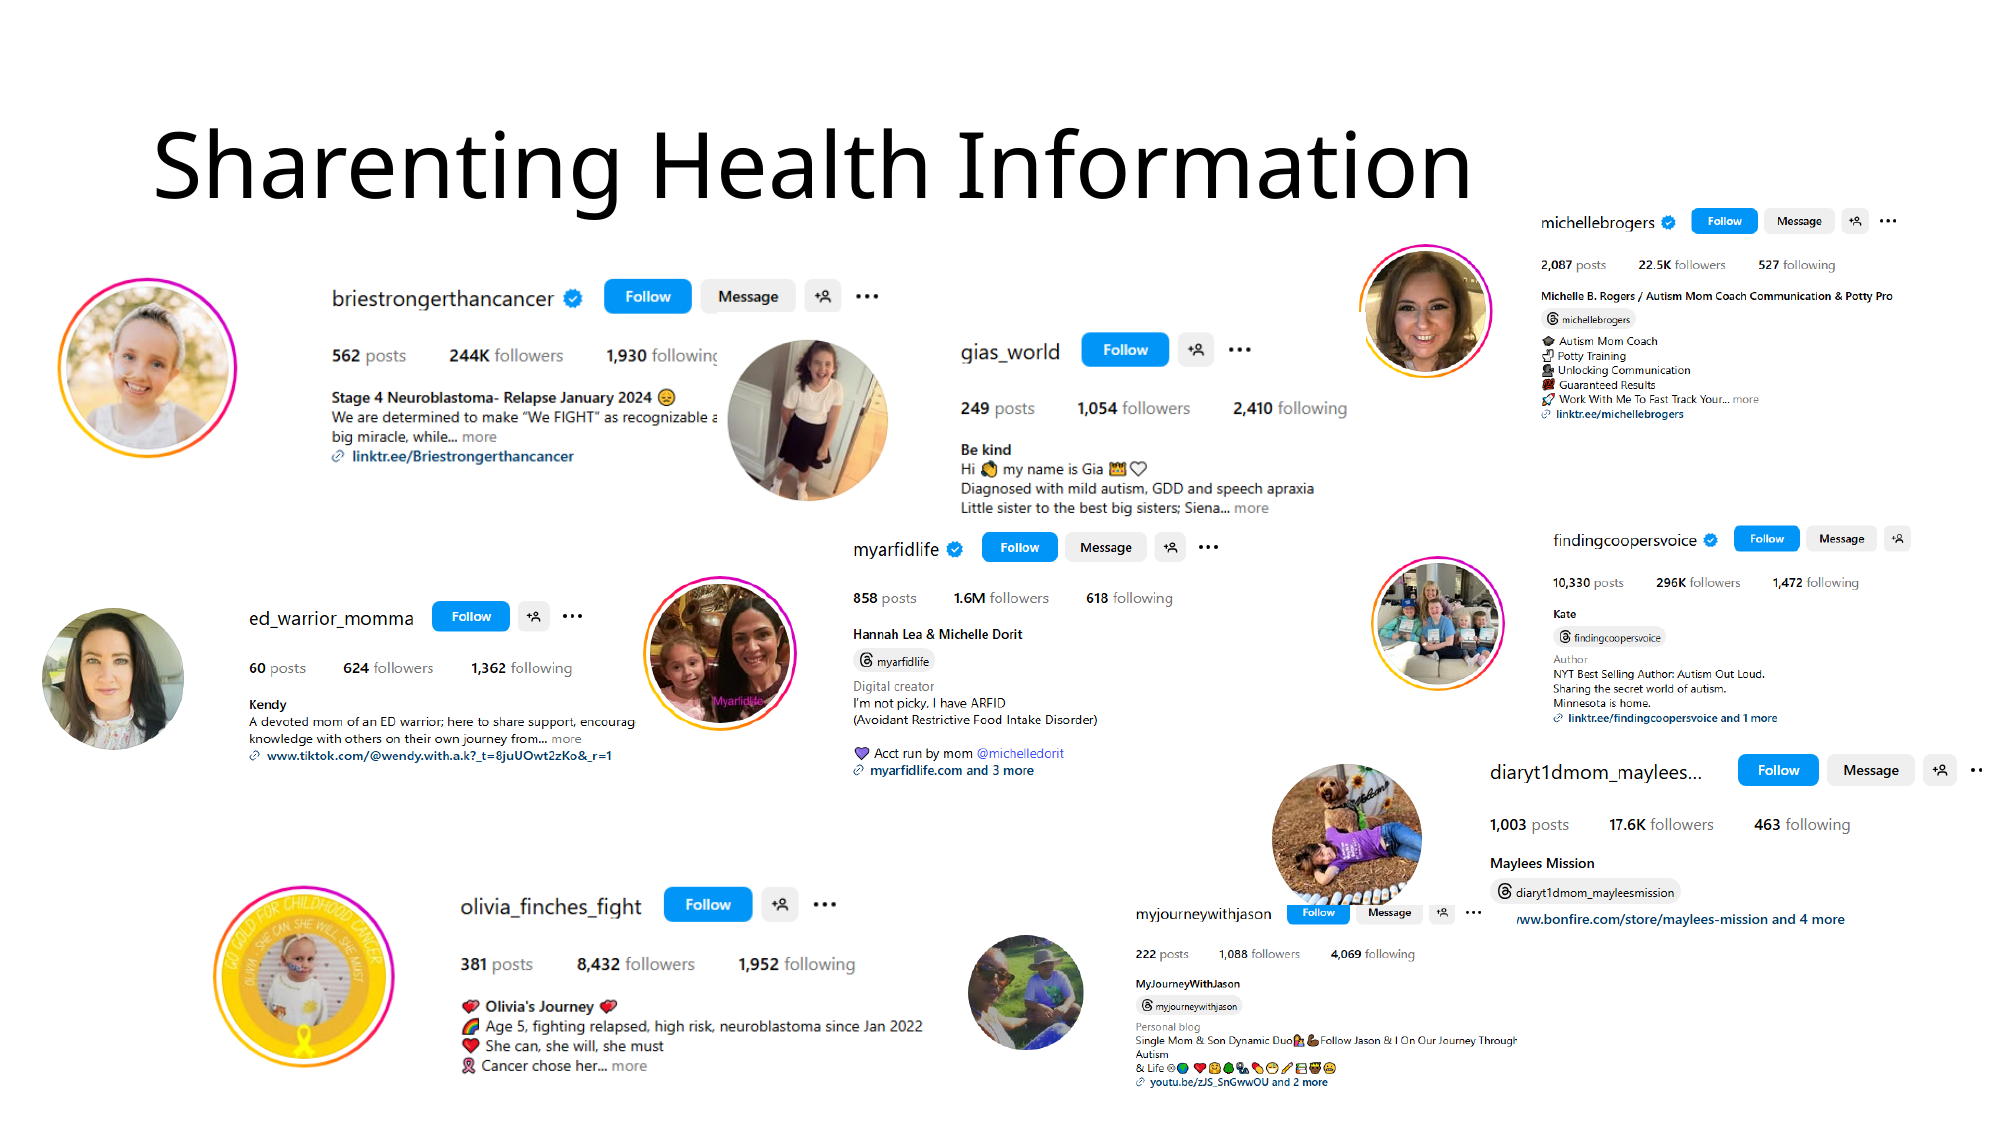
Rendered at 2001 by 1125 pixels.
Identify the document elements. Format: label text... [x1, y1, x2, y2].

title Sharenting Health Information [137, 59, 1863, 278]
picture [201, 877, 943, 1107]
picture [23, 198, 1982, 1107]
